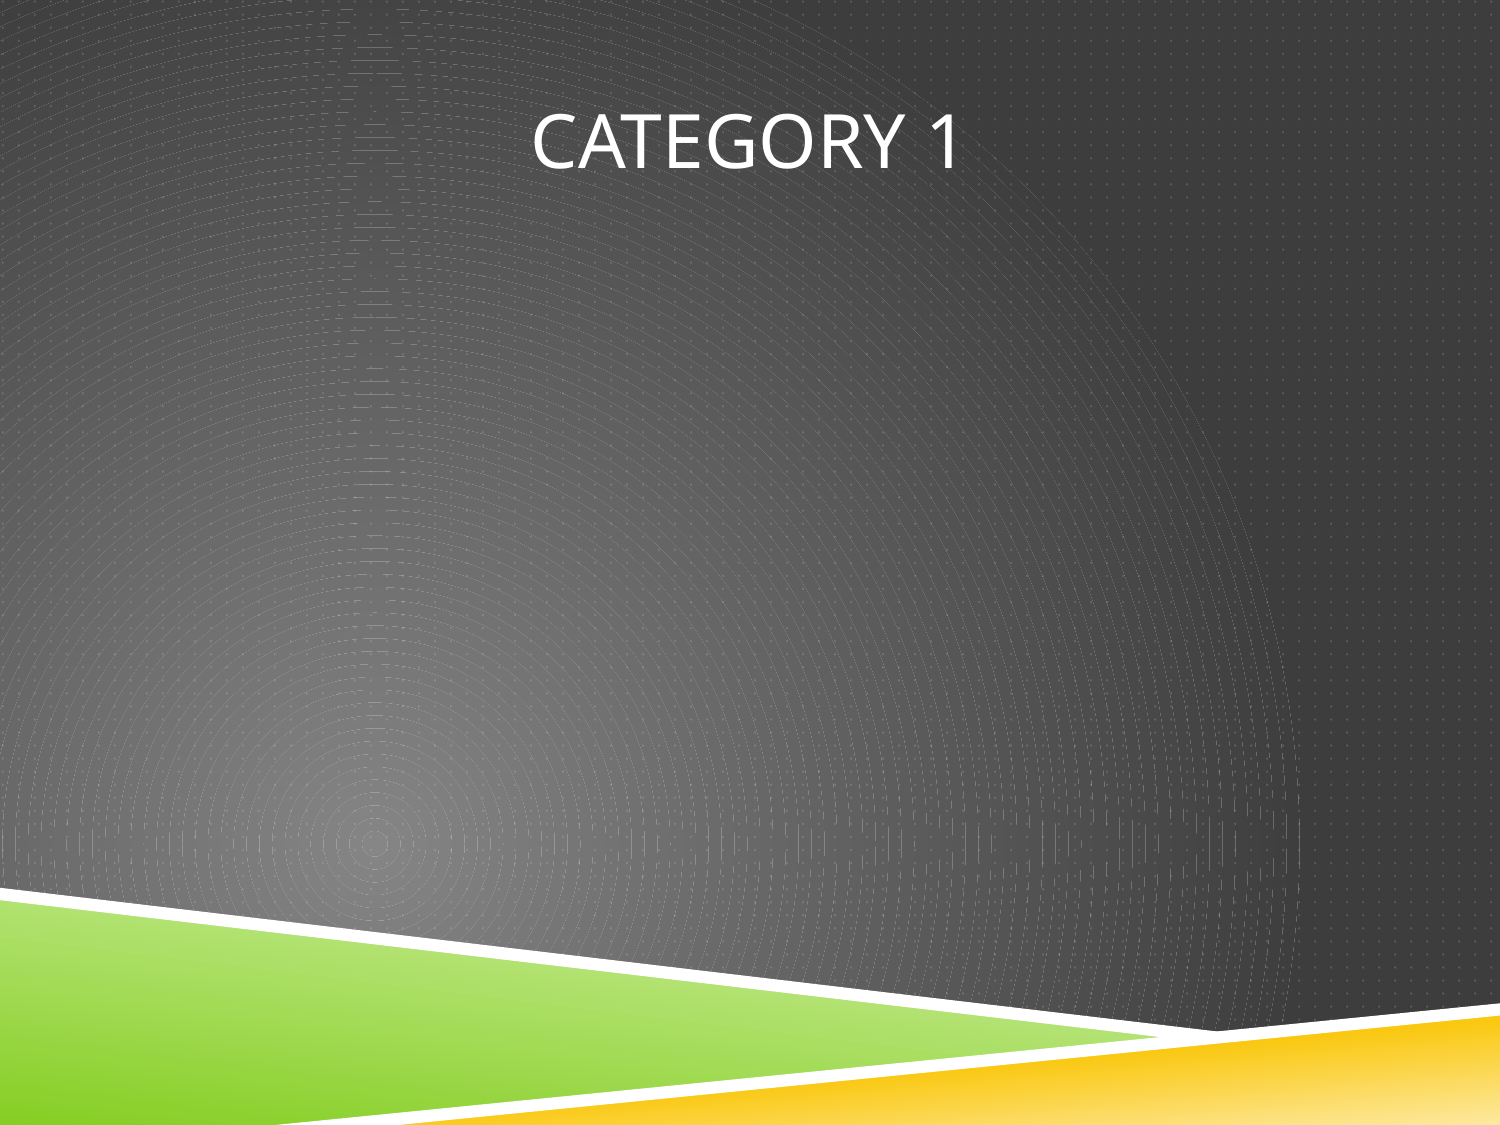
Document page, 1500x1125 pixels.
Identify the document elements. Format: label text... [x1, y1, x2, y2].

title Category 1 [112, 45, 1388, 233]
